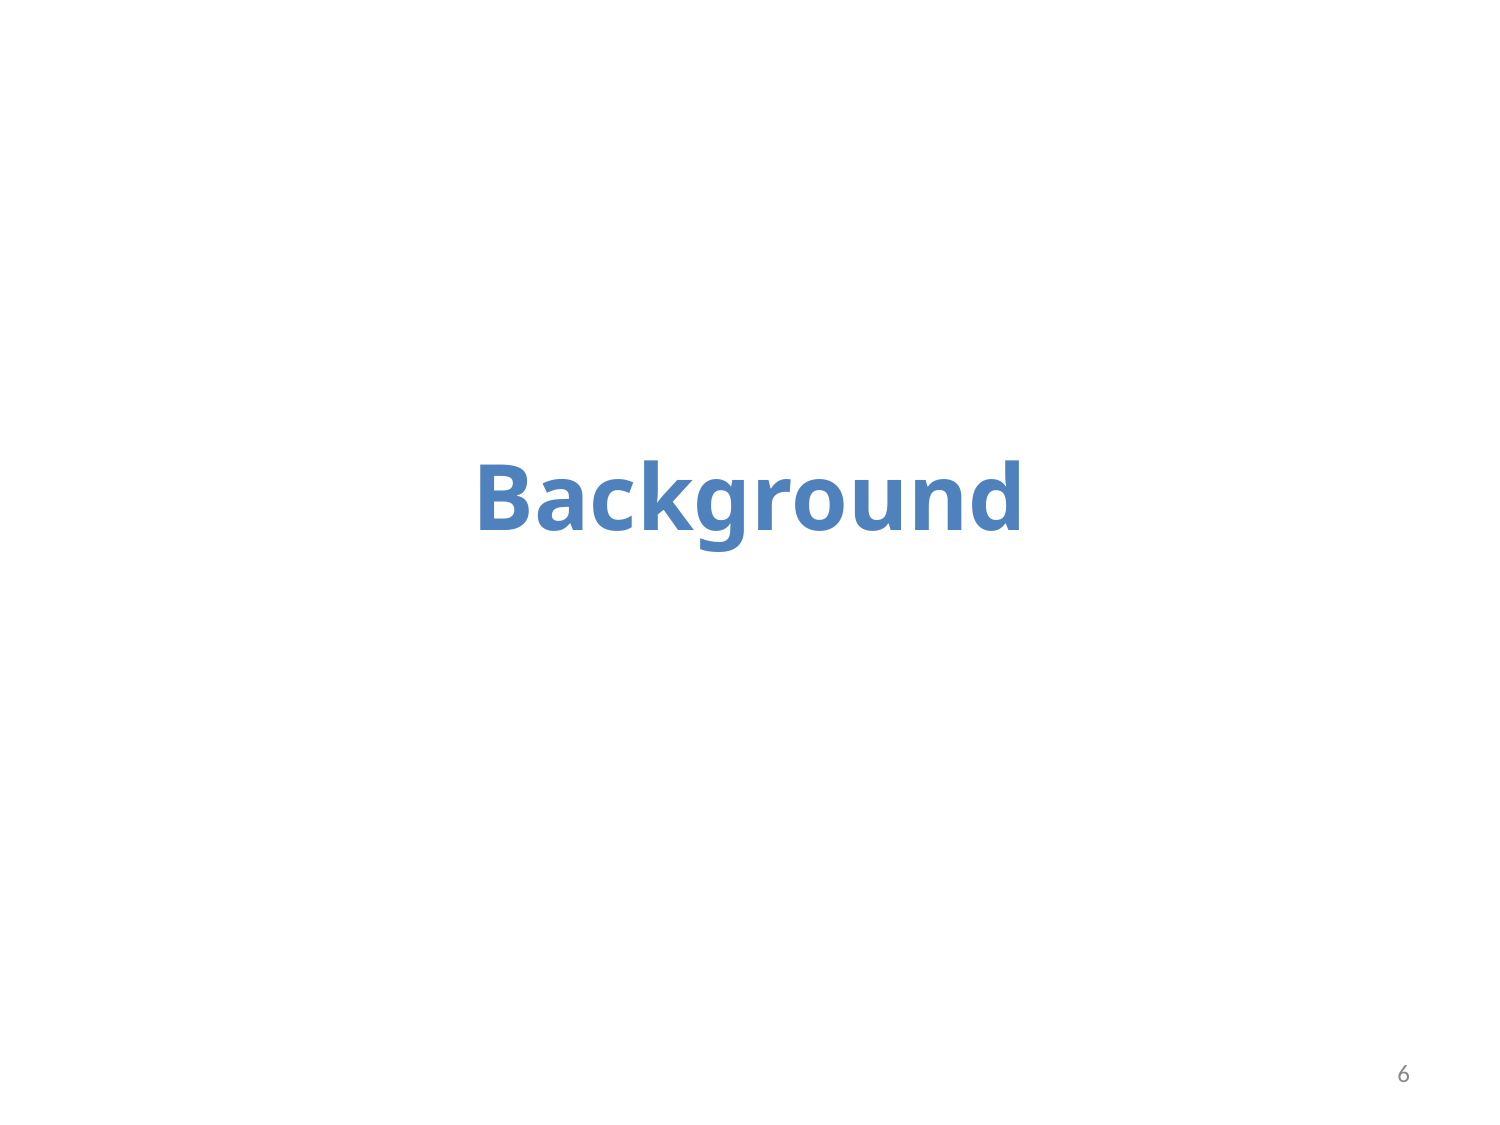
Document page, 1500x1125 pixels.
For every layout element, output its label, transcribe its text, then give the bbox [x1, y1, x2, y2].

slide_number 6 [1074, 1042, 1425, 1103]
title Background [74, 399, 1426, 588]
